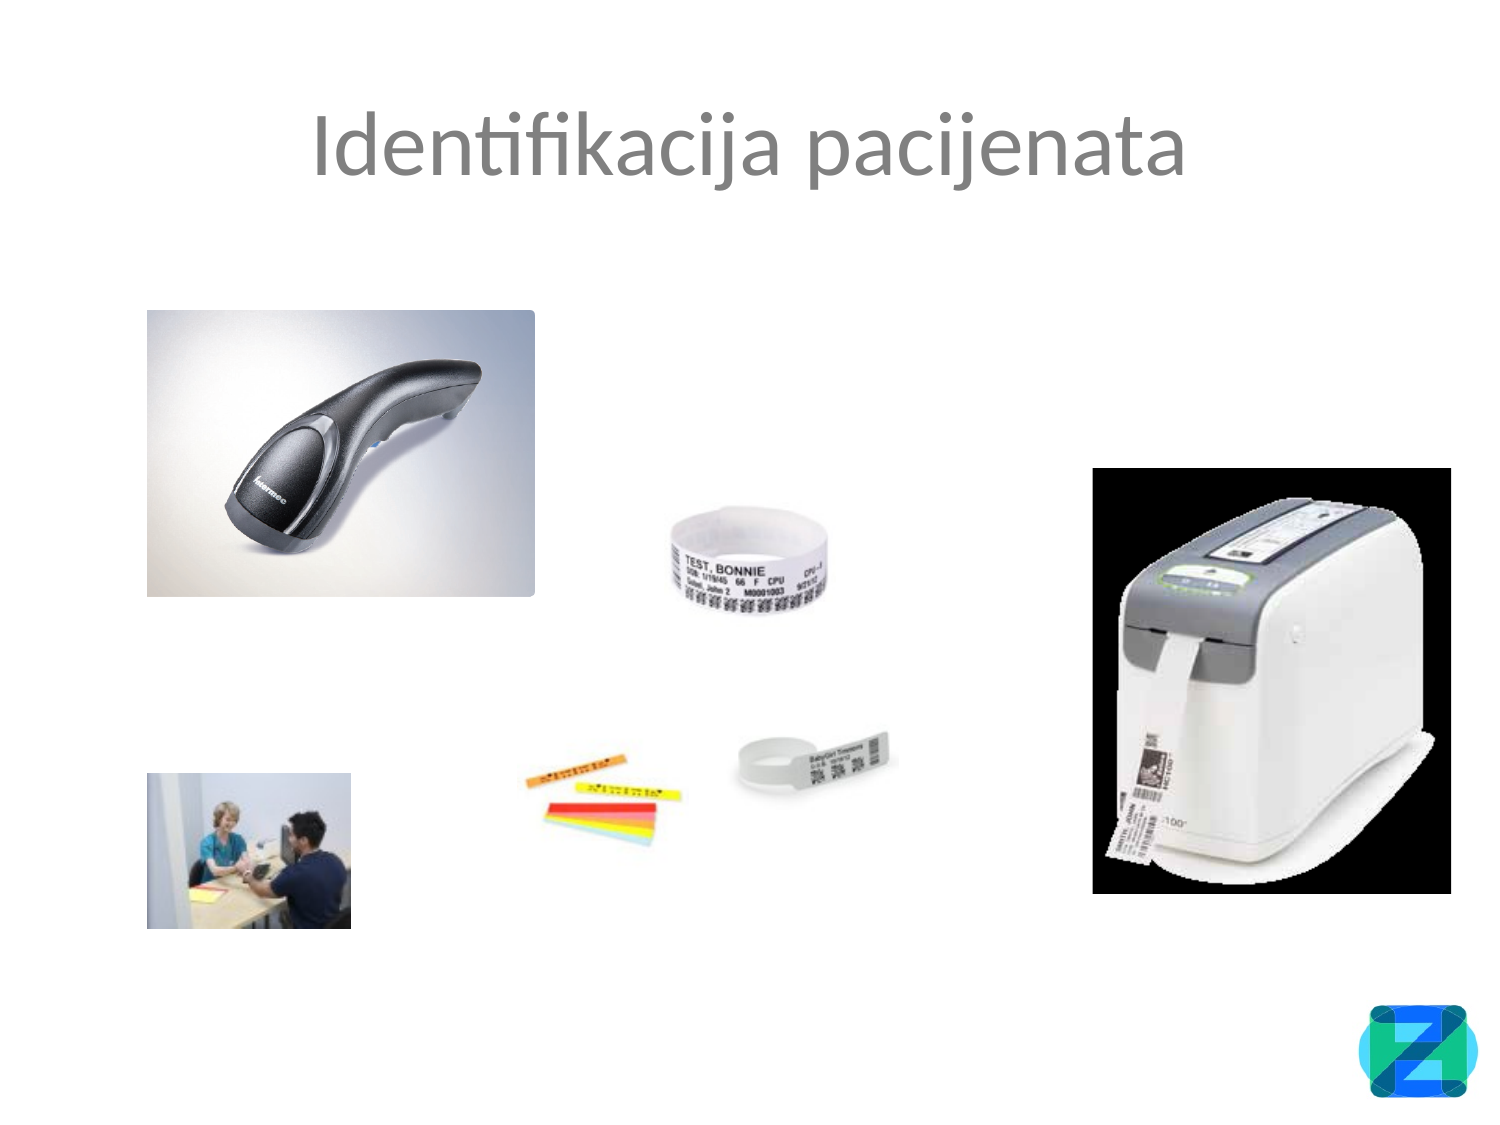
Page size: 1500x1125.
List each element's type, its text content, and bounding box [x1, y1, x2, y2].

picture [147, 773, 351, 929]
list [1092, 467, 1452, 894]
picture [663, 476, 837, 649]
picture [726, 673, 899, 846]
picture [516, 715, 690, 889]
title Identifikacija pacijenata [75, 45, 1425, 233]
picture [1352, 999, 1483, 1103]
picture [147, 302, 539, 600]
